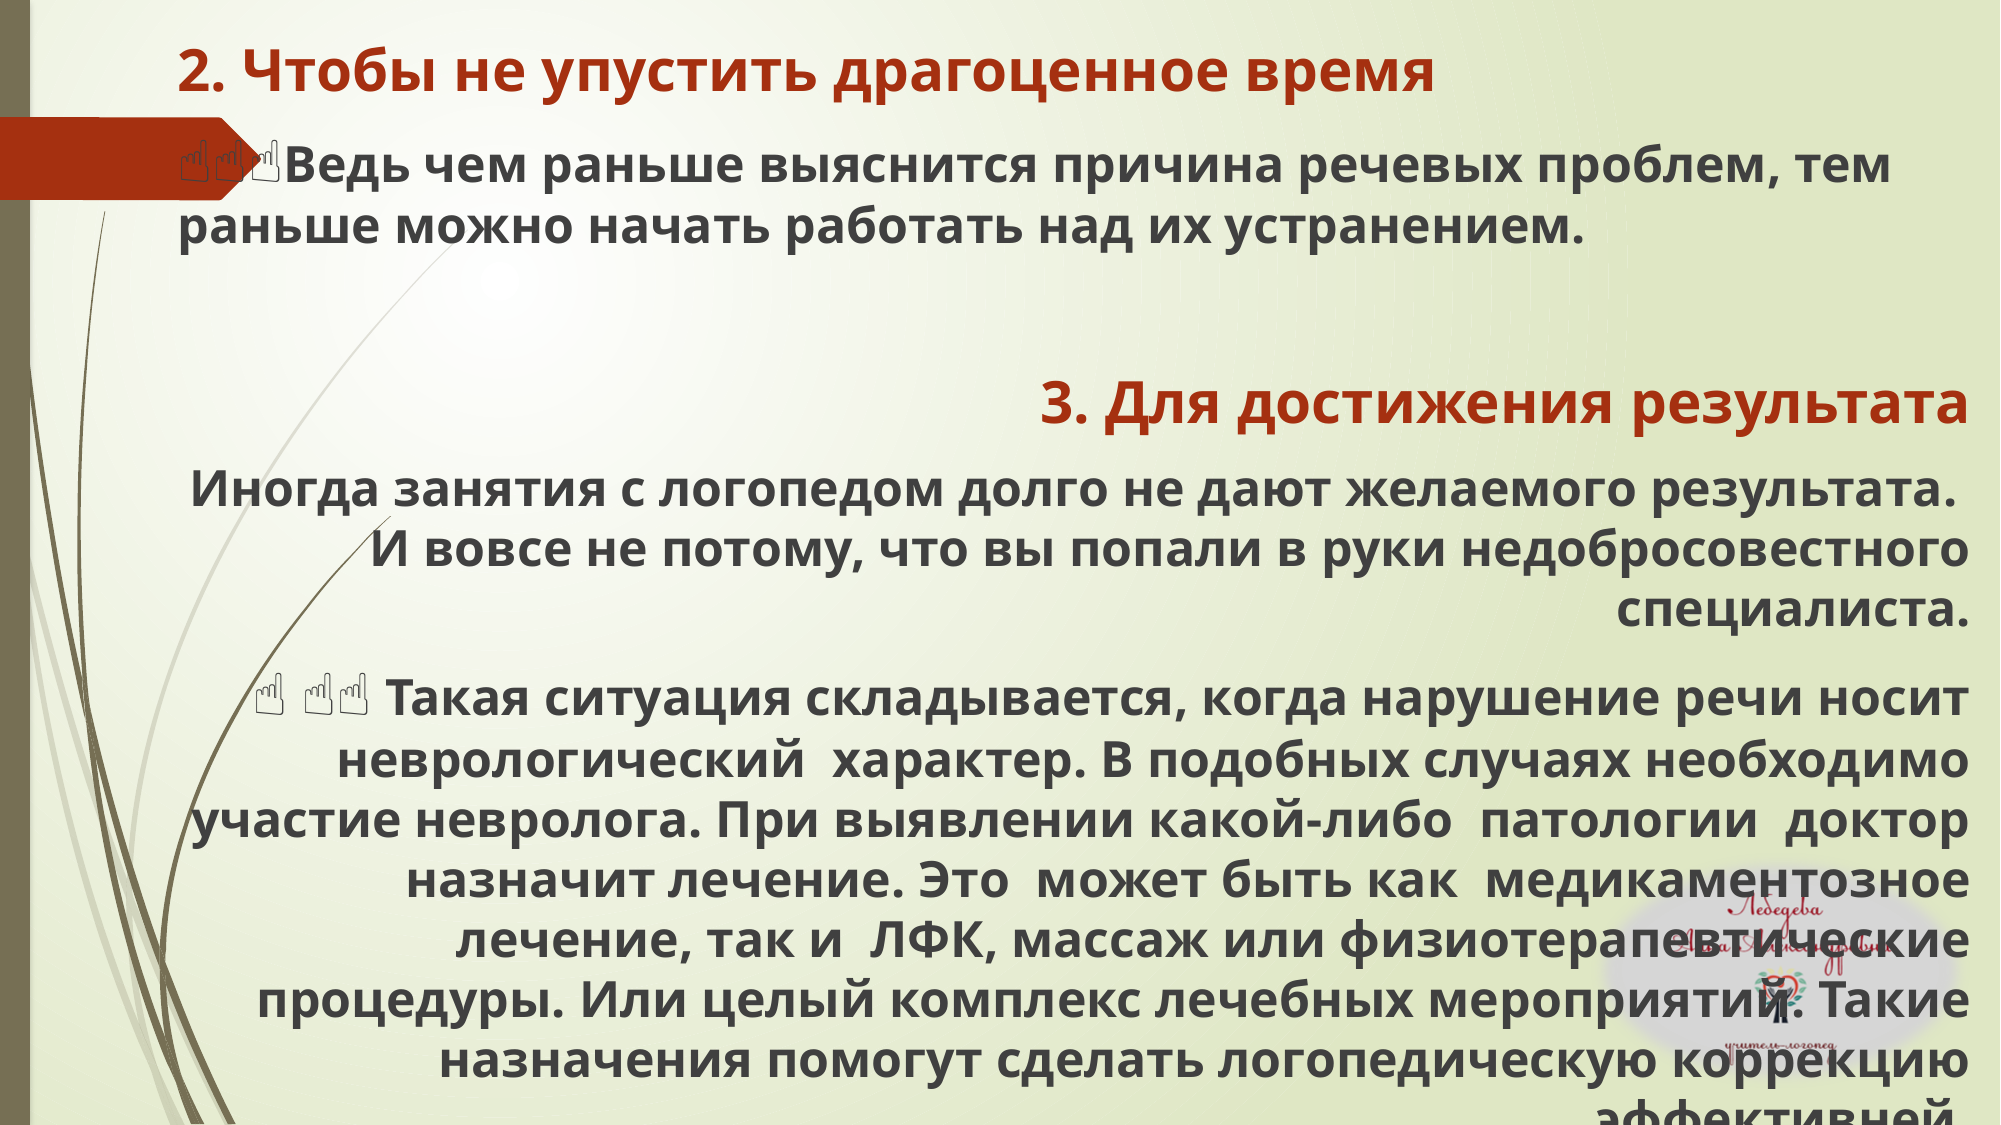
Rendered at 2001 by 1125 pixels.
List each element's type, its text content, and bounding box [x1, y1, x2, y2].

picture [1587, 849, 1974, 1093]
list 2. Чтобы не упустить драгоценное время ☝☝☝Ведь чем раньше выяснится причина речевых проблем, тем раньше можно начать работать над их устранением. 3. Для достижения результата Иногда занятия с логопедом долго не дают желаемого результата. И вовсе не потому, что вы попали в руки недобросовестного специалиста. ☝ ☝☝ Такая ситуация складывается, когда нарушение речи носит неврологический характер. В подобных случаях необходимо участие невролога. При выявлении какой-либо патологии доктор назначит лечение. Это может быть как медикаментозное лечение, так и ЛФК, массаж или физиотерапевтические процедуры. Или целый комплекс лечебных мероприятий. Такие назначения помогут сделать логопедическую коррекцию эффективней. [162, 25, 1987, 1100]
